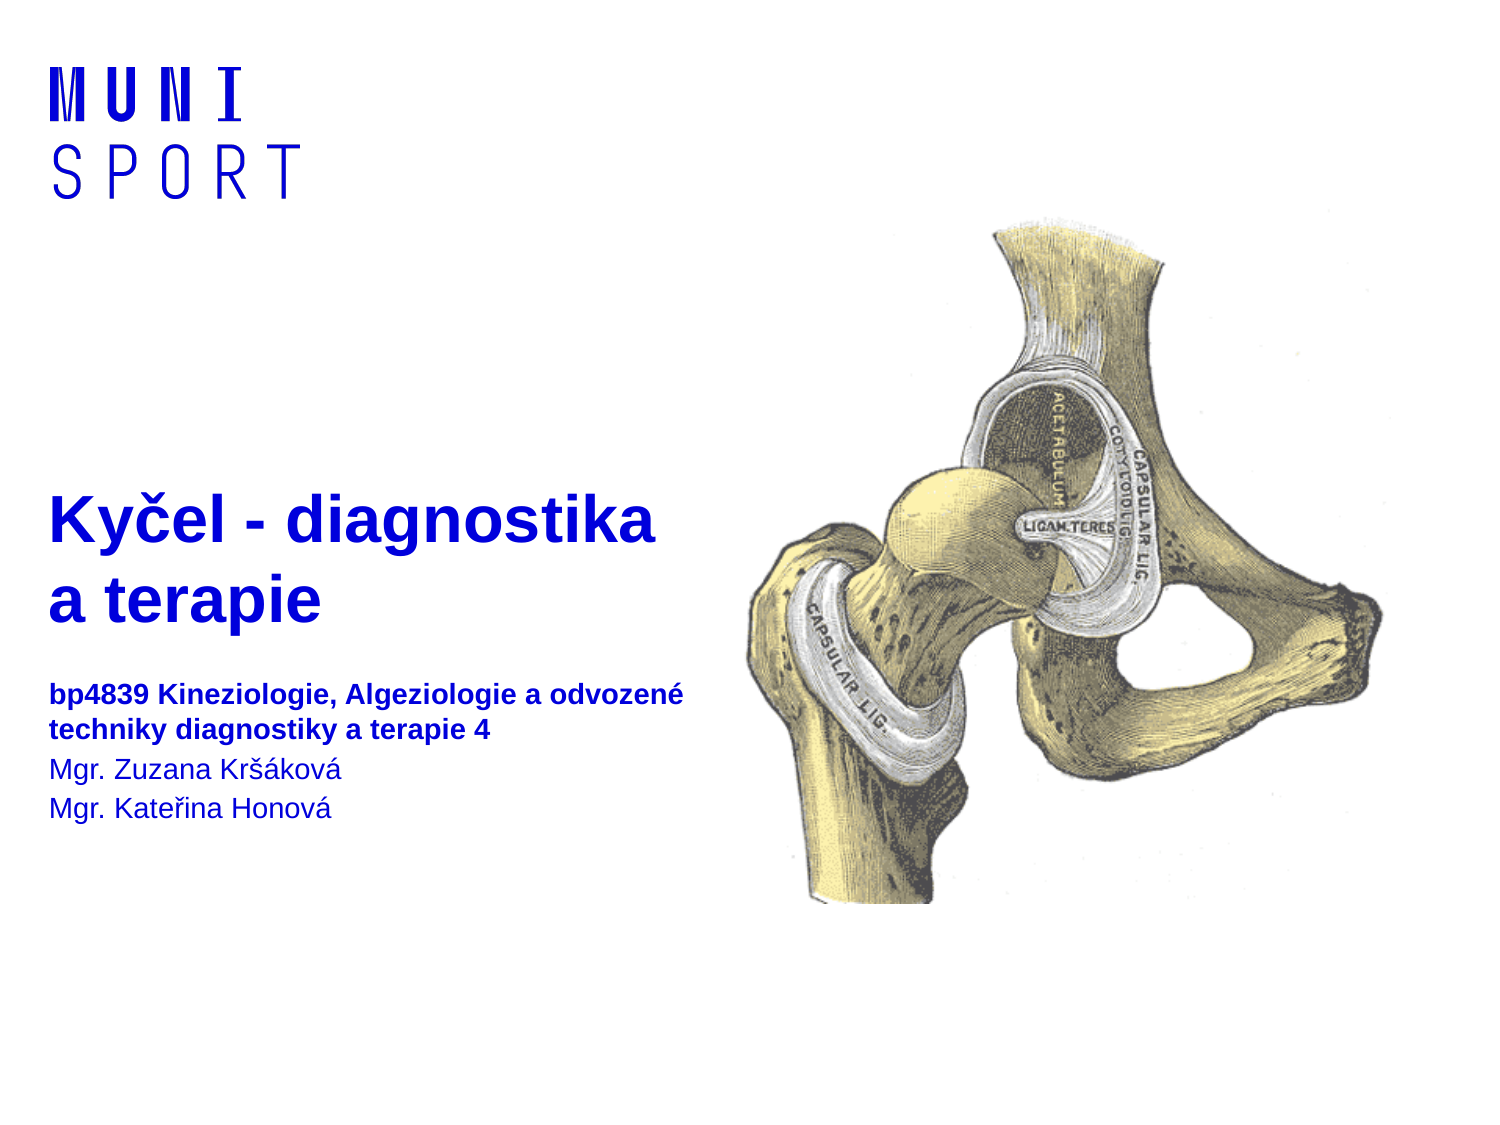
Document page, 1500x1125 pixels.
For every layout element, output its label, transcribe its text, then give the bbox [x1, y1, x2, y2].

title Kyčel - diagnostika a terapie [49, 475, 695, 668]
subtitle bp4839 Kineziologie, Algeziologie a odvozené techniky diagnostiky a terapie 4 Mgr. Zuzana Kršáková Mgr. Kateřina Honová [49, 675, 695, 790]
picture [50, 67, 300, 199]
picture [733, 200, 1391, 904]
